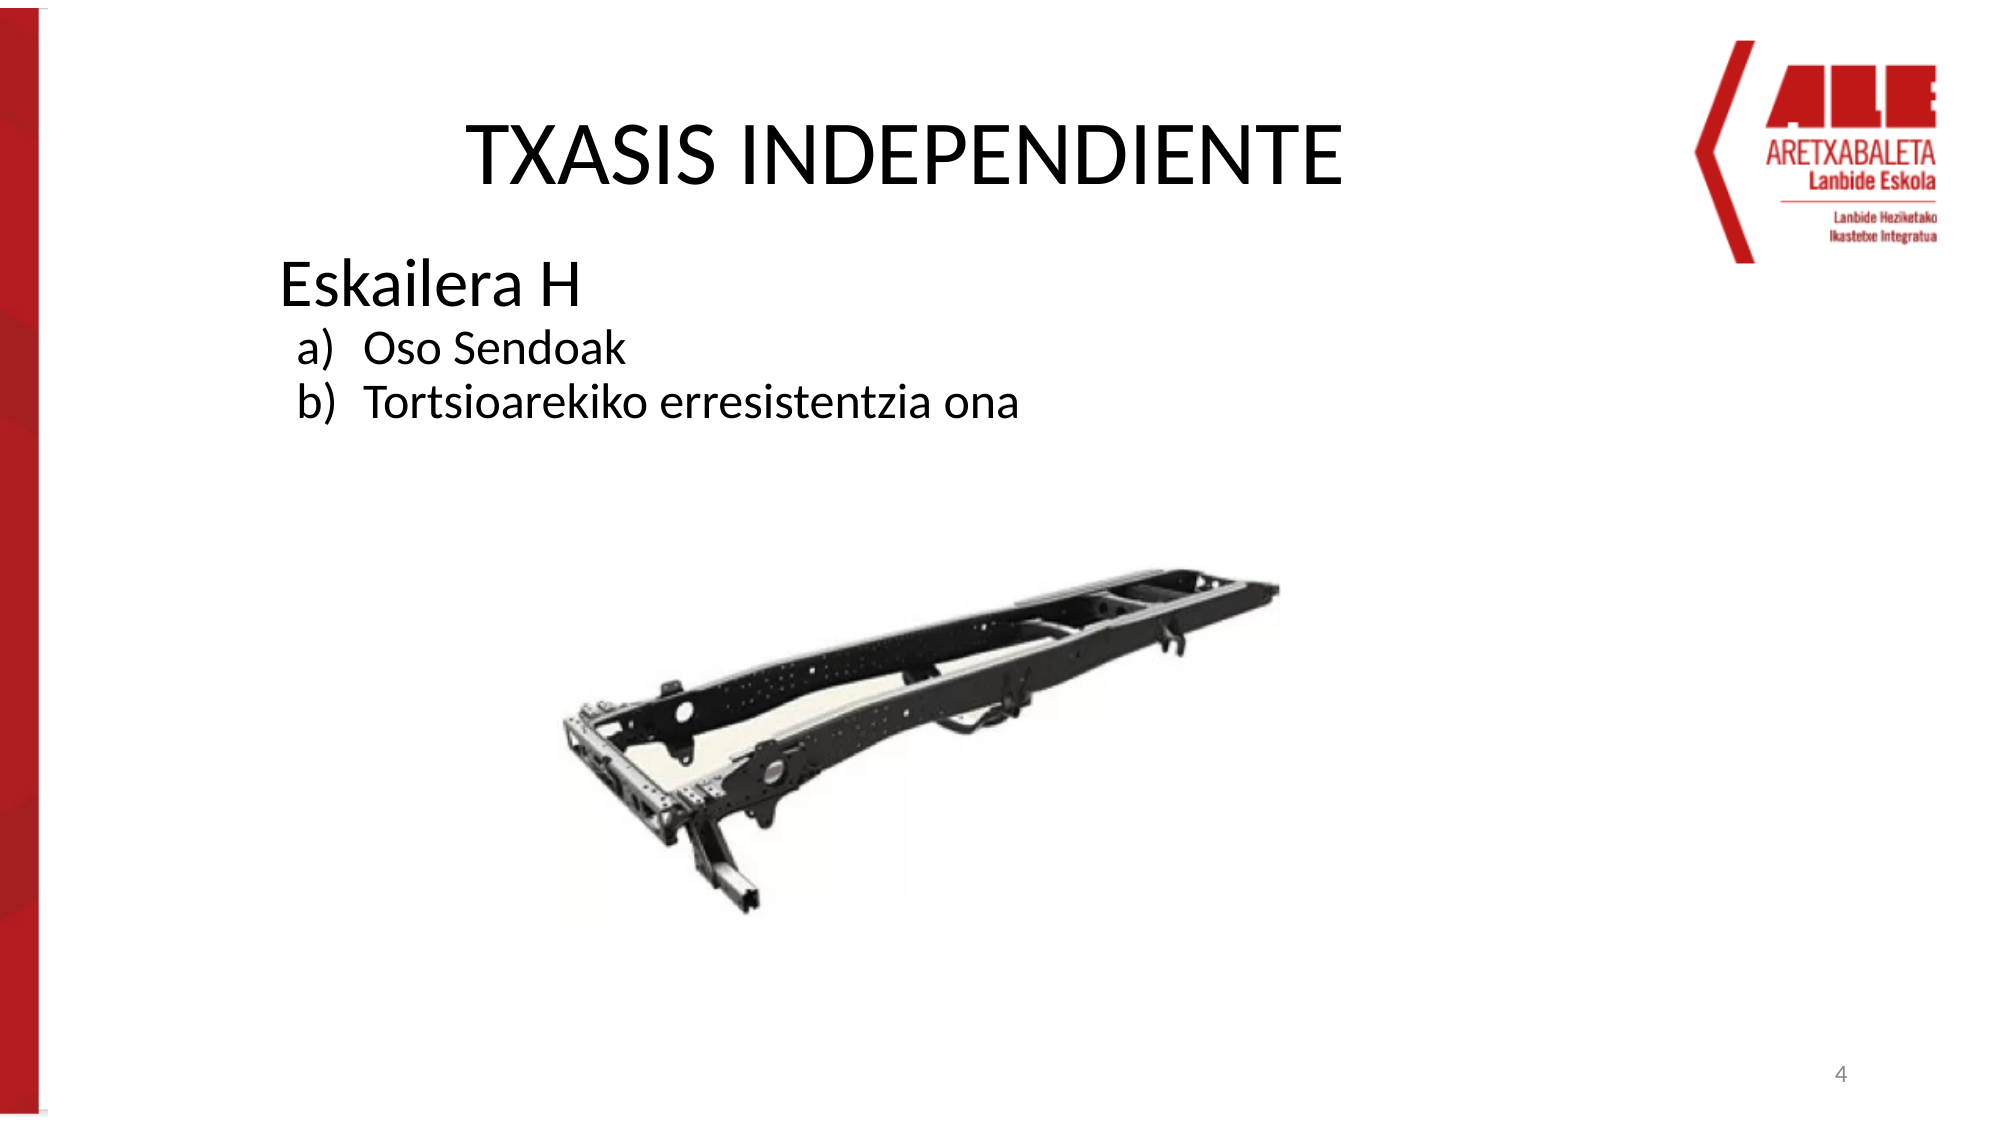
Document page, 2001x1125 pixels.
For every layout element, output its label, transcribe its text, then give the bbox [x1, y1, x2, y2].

title TXASIS INDEPENDIENTE [450, 45, 1455, 264]
title Eskailera H Oso Sendoak Tortsioarekiko erresistentzia ona [264, 239, 1215, 512]
slide_number ‹#› [1412, 1042, 1863, 1103]
picture [556, 526, 1281, 927]
picture [1658, 8, 1981, 281]
picture [0, 8, 49, 1117]
